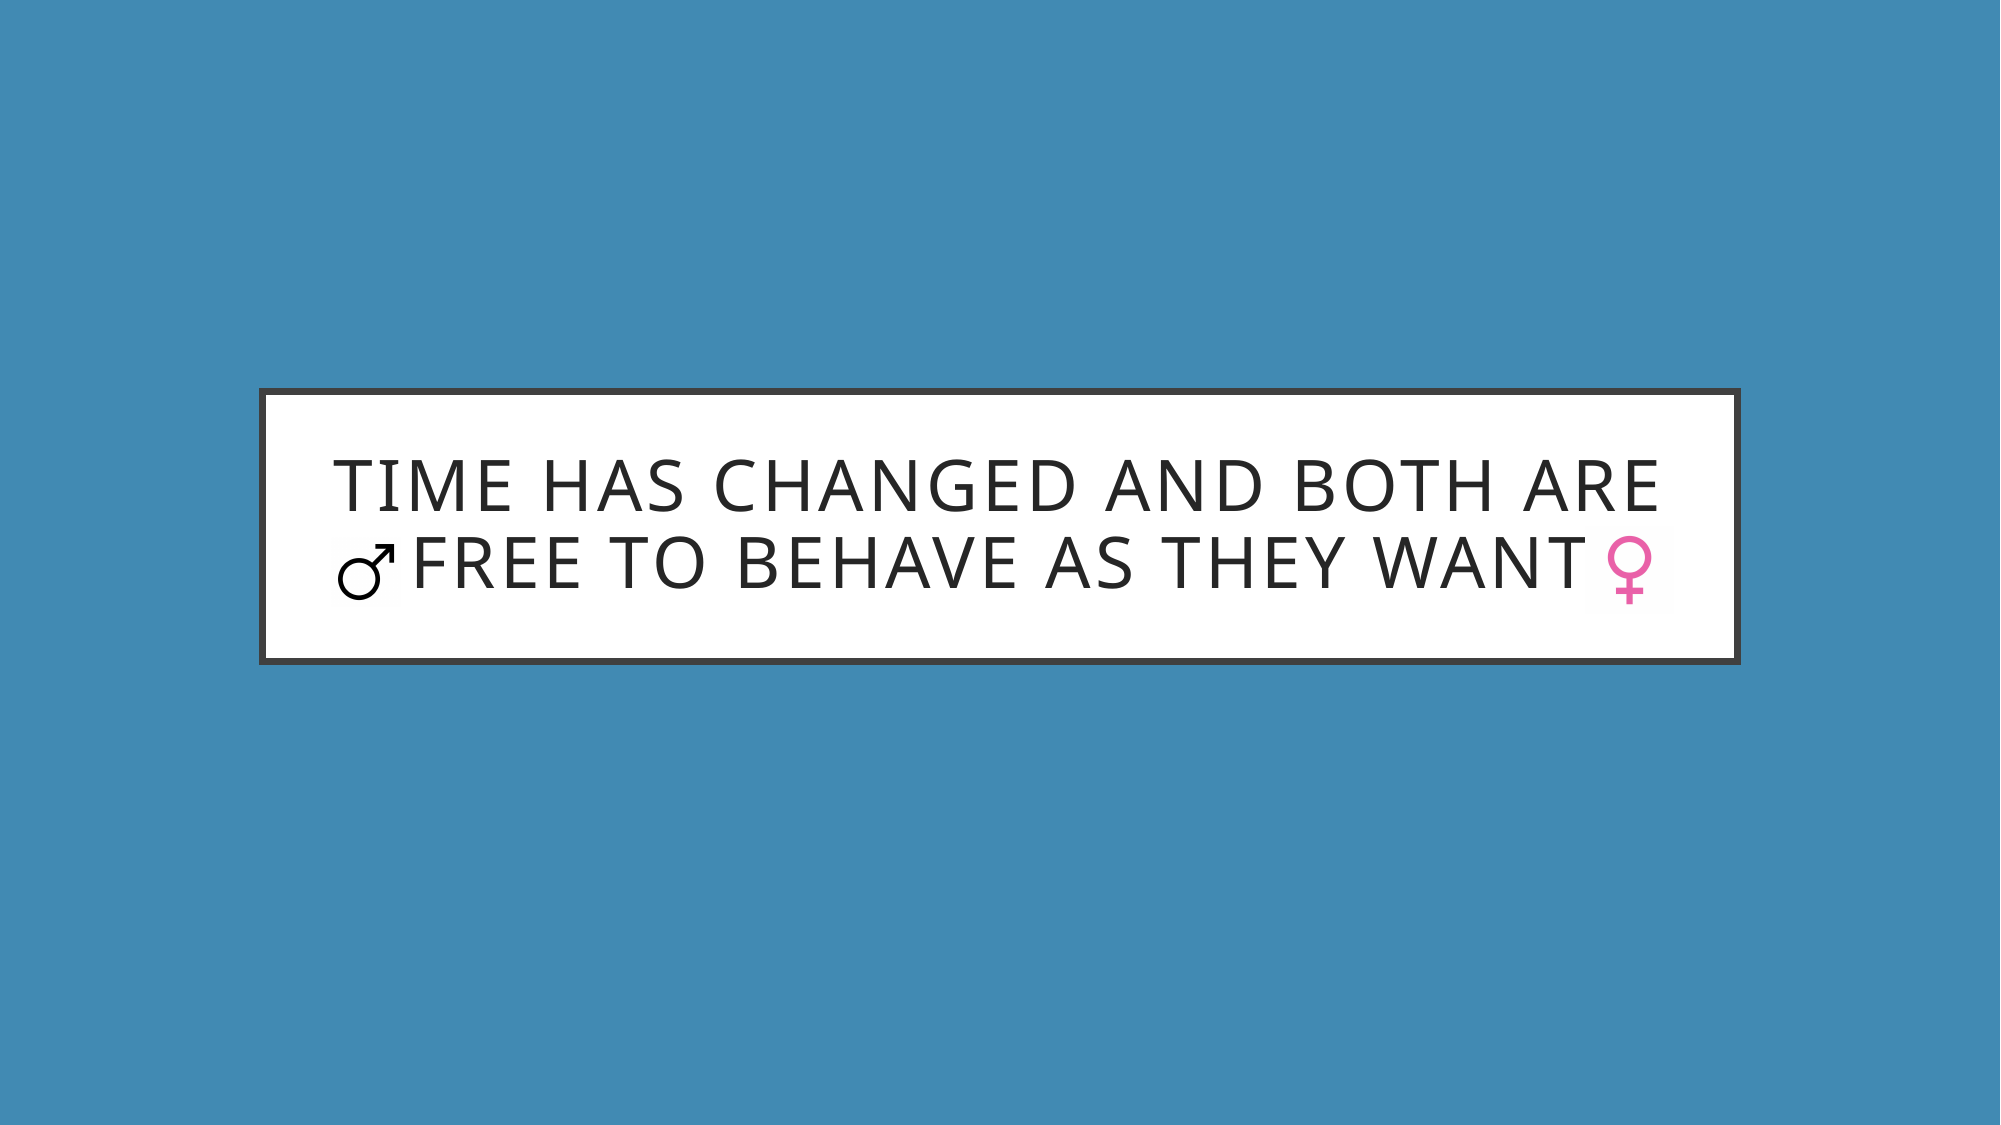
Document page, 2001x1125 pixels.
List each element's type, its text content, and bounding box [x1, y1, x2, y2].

picture [1585, 526, 1674, 614]
title Time has changed and both are free to behave as they want [259, 388, 1741, 665]
picture [331, 537, 401, 607]
